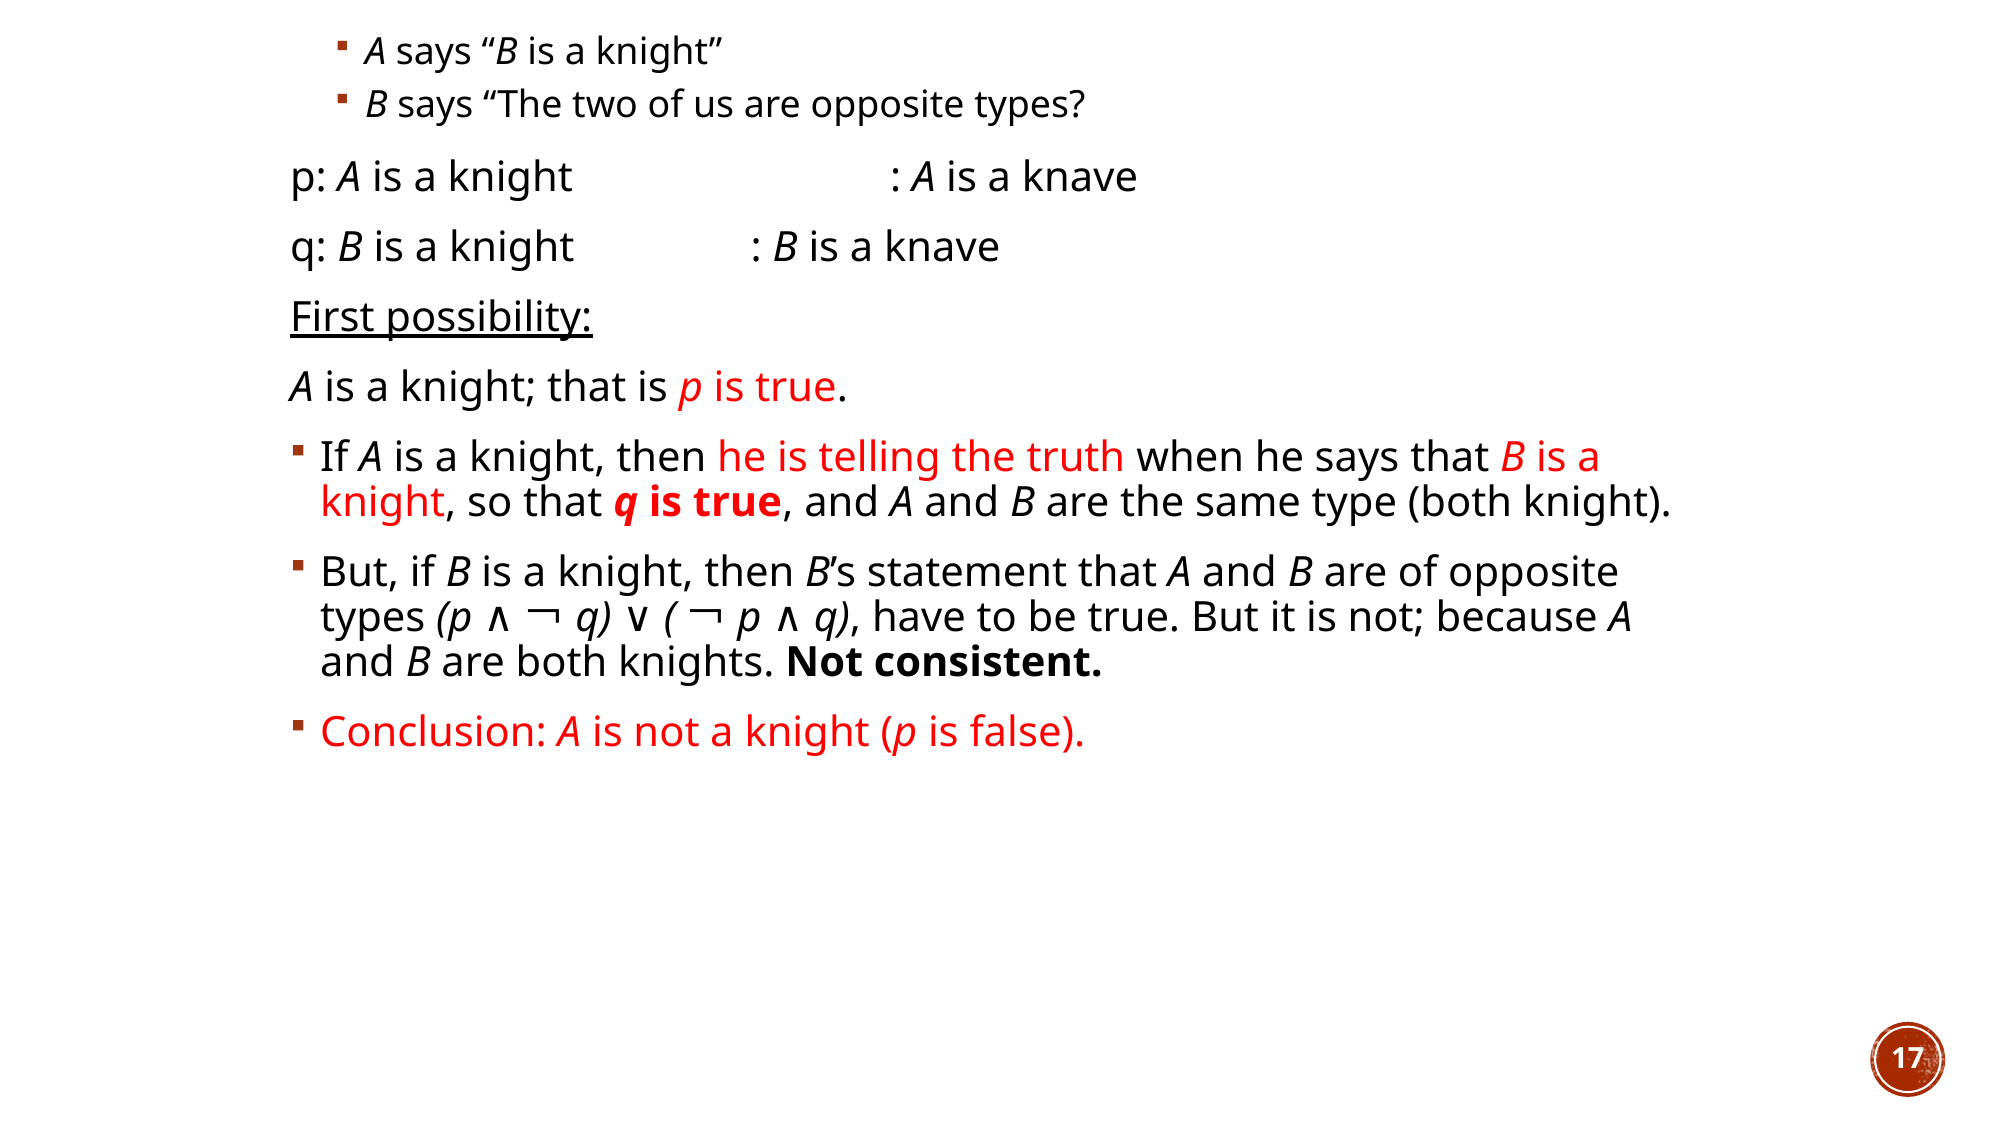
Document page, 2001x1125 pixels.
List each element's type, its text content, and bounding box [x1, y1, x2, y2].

slide_number 17 [1855, 1028, 1961, 1089]
